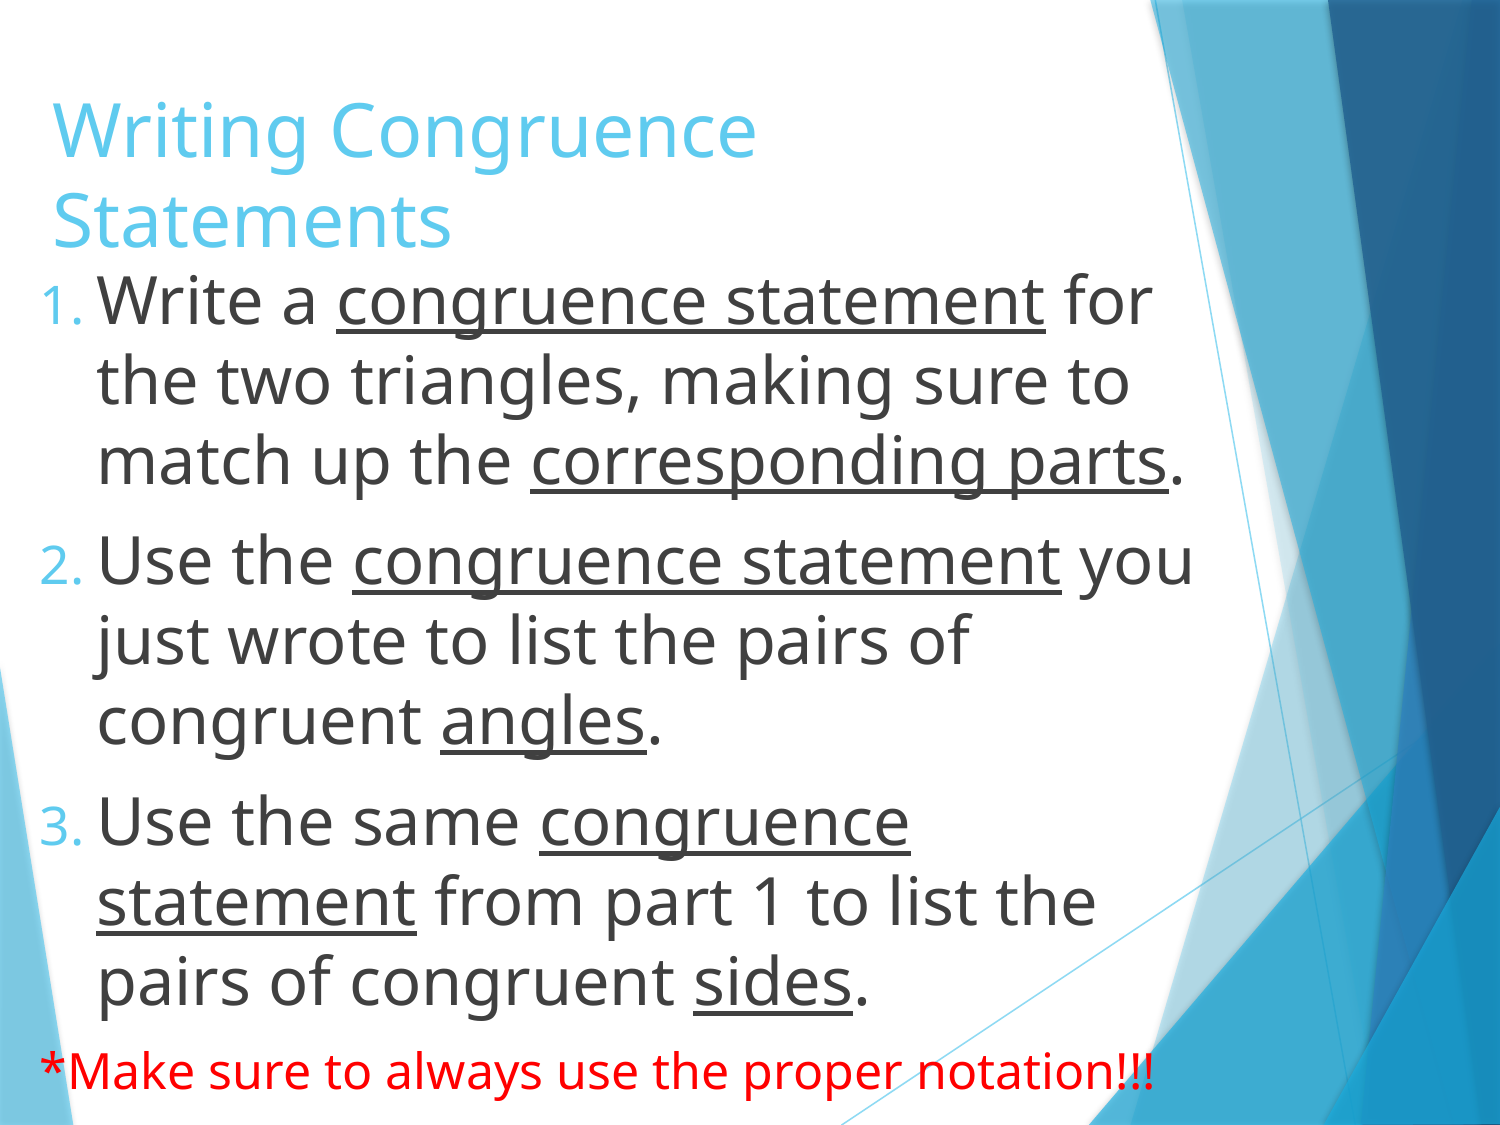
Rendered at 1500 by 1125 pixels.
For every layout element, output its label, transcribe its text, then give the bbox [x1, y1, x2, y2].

list Write a congruence statement for the two triangles, making sure to match up the corresponding parts. Use the congruence statement you just wrote to list the pairs of congruent angles. Use the same congruence statement from part 1 to list the pairs of congruent sides. *Make sure to always use the proper notation!!! [24, 249, 1225, 925]
title Writing Congruence Statements [37, 75, 1150, 249]
